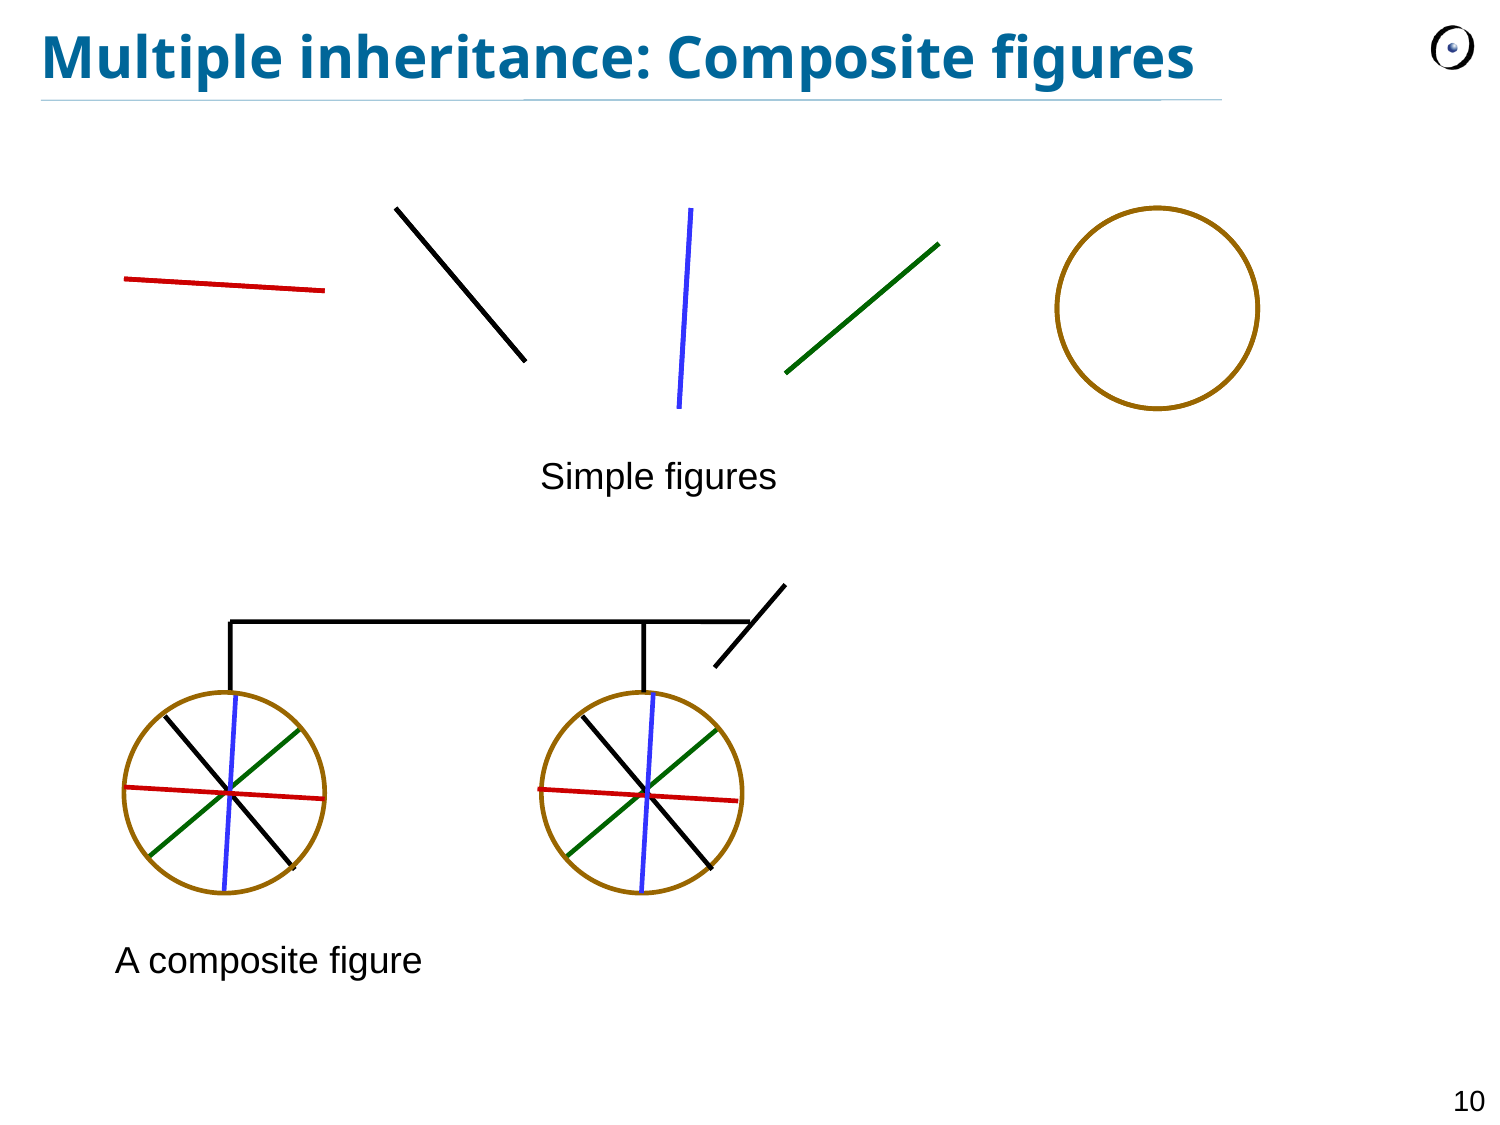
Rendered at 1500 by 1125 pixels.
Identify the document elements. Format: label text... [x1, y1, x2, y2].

text_box Simple figures [525, 444, 927, 504]
text_box [1056, 207, 1258, 409]
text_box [229, 584, 786, 693]
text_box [537, 702, 743, 894]
picture [1437, 20, 1476, 72]
text_box A composite figure [100, 928, 502, 989]
text_box [123, 692, 325, 894]
title Multiple inheritance: Composite figures [40, 18, 1437, 91]
